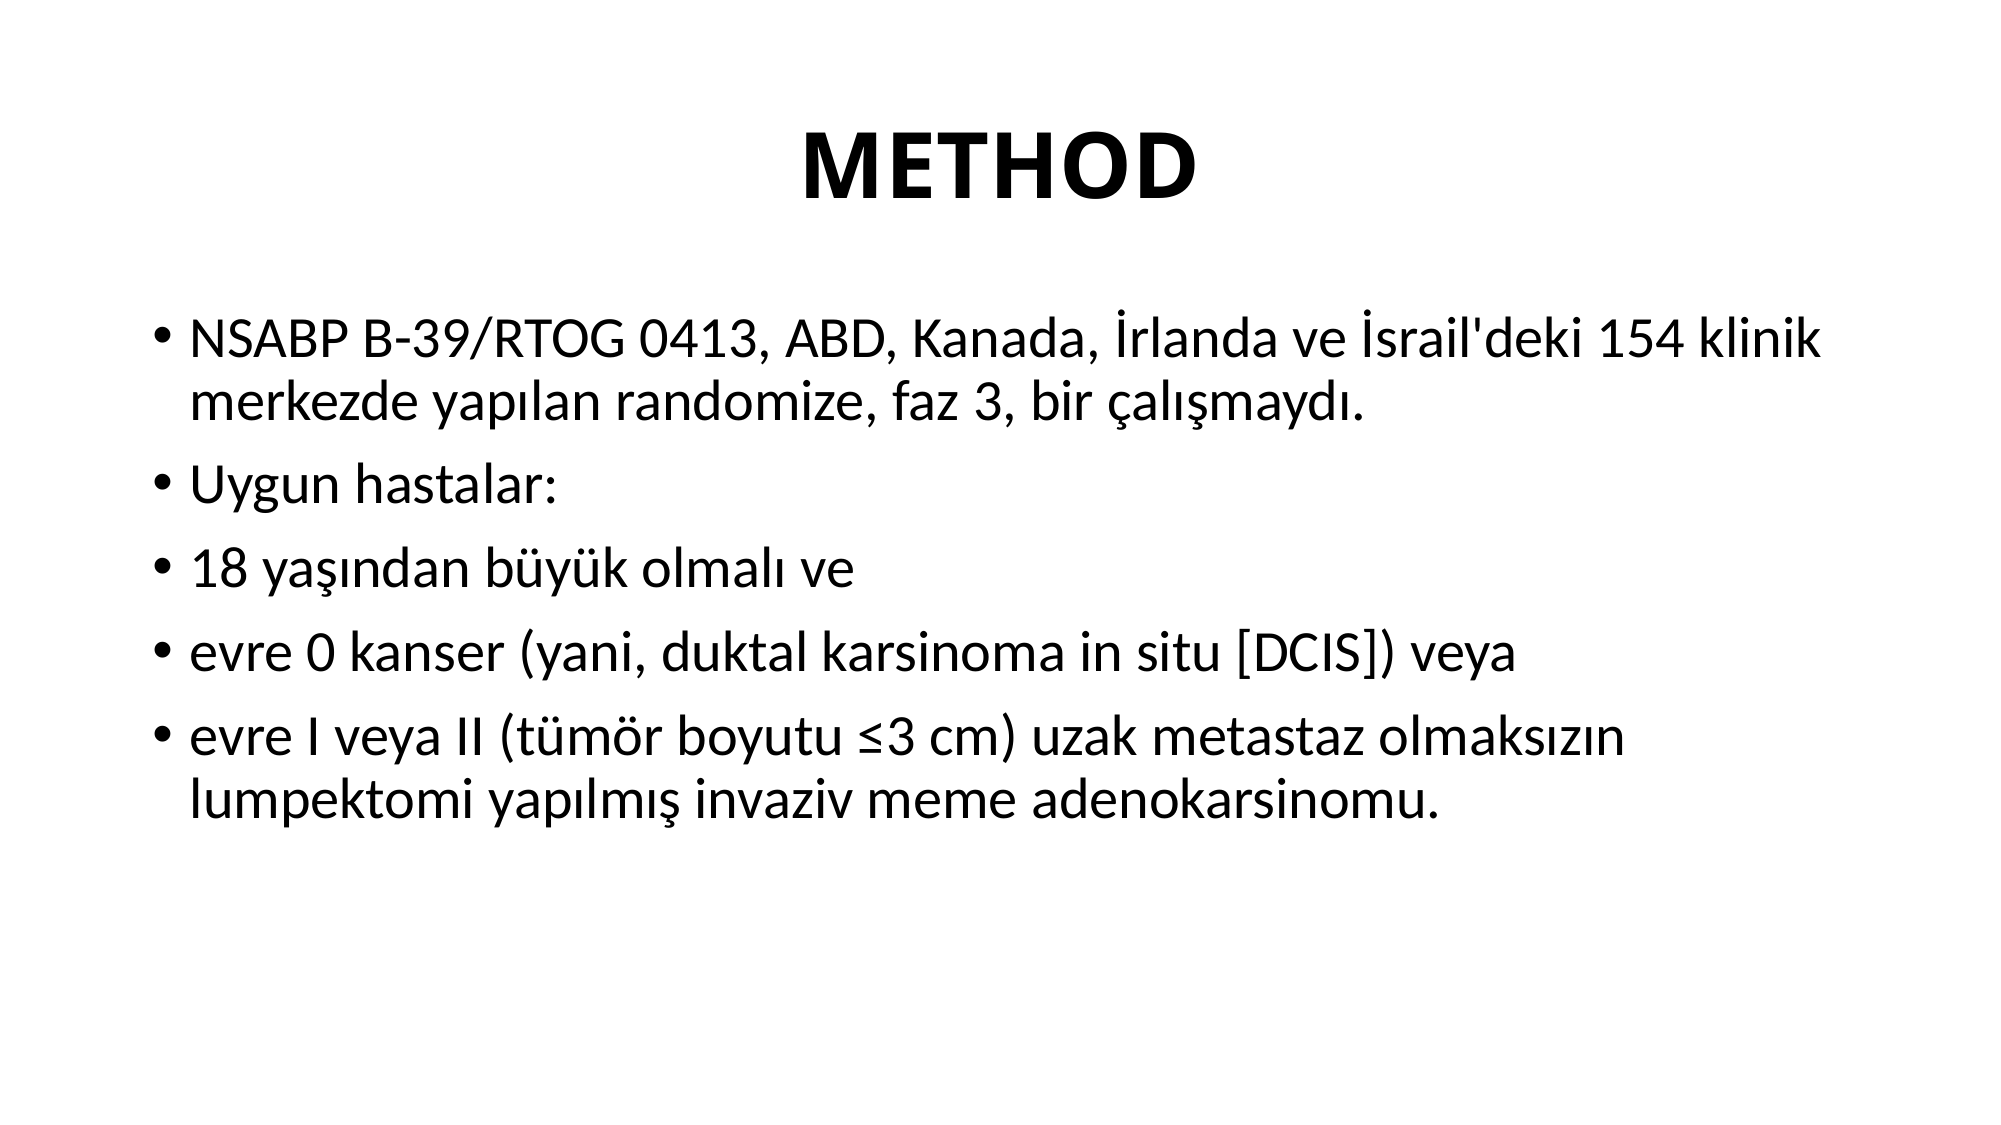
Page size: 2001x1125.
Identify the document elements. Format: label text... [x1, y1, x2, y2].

title METHOD [137, 59, 1863, 278]
list NSABP B-39/RTOG 0413, ABD, Kanada, İrlanda ve İsrail'deki 154 klinik merkezde yapılan randomize, faz 3, bir çalışmaydı. Uygun hastalar: 18 yaşından büyük olmalı ve evre 0 kanser (yani, duktal karsinoma in situ [DCIS]) veya evre I veya II (tümör boyutu ≤3 cm) uzak metastaz olmaksızın lumpektomi yapılmış invaziv meme adenokarsinomu. [137, 299, 1863, 1014]
